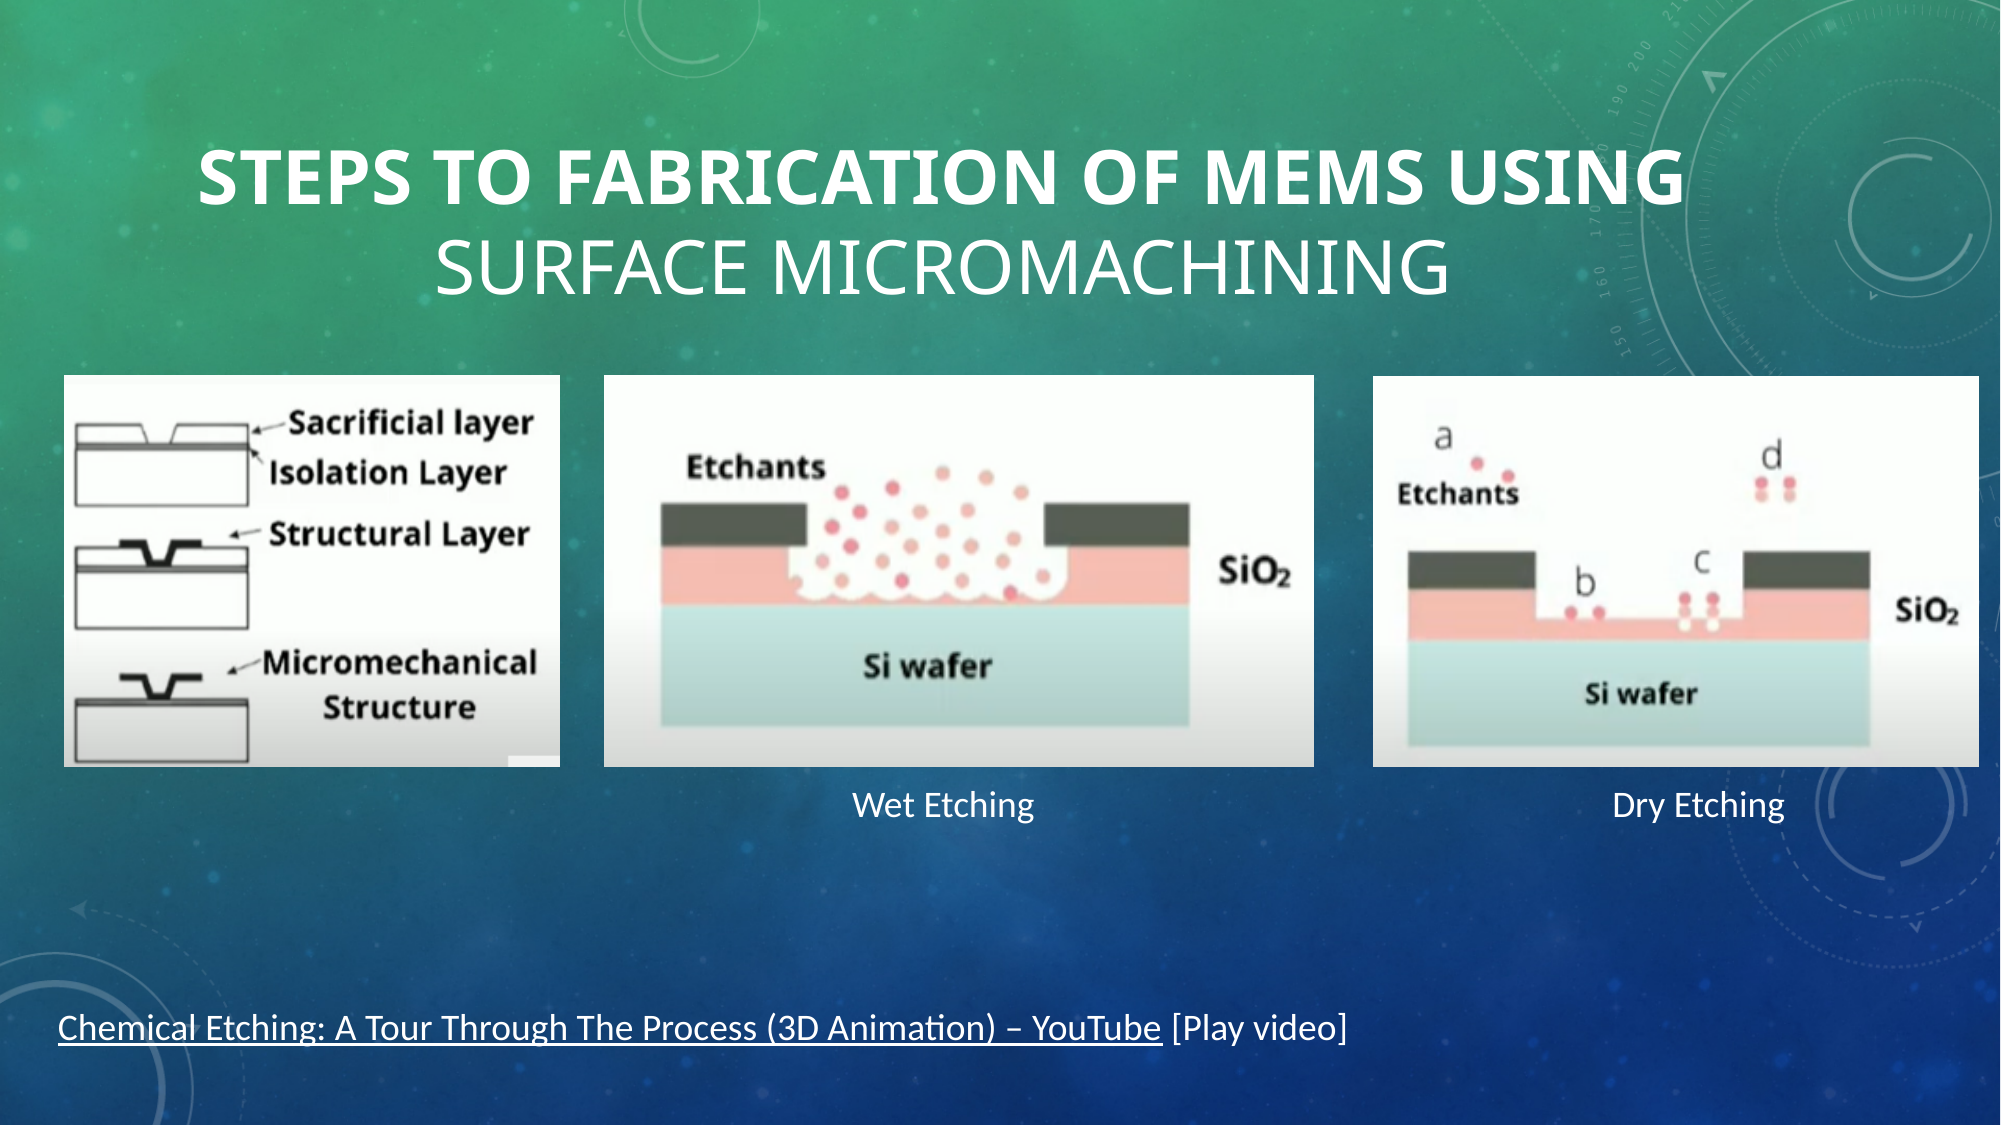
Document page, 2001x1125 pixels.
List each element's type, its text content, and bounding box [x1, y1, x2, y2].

title Steps to Fabrication of MEMs using Surface micromachining [112, 99, 1775, 339]
picture [0, 0, 2001, 1125]
text_box Wet Etching [837, 779, 1050, 833]
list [64, 375, 561, 767]
text_box Dry Etching [1597, 778, 1801, 833]
text_box Chemical Etching: A Tour Through The Process (3D Animation) – YouTube [Play video] [32, 996, 1374, 1056]
